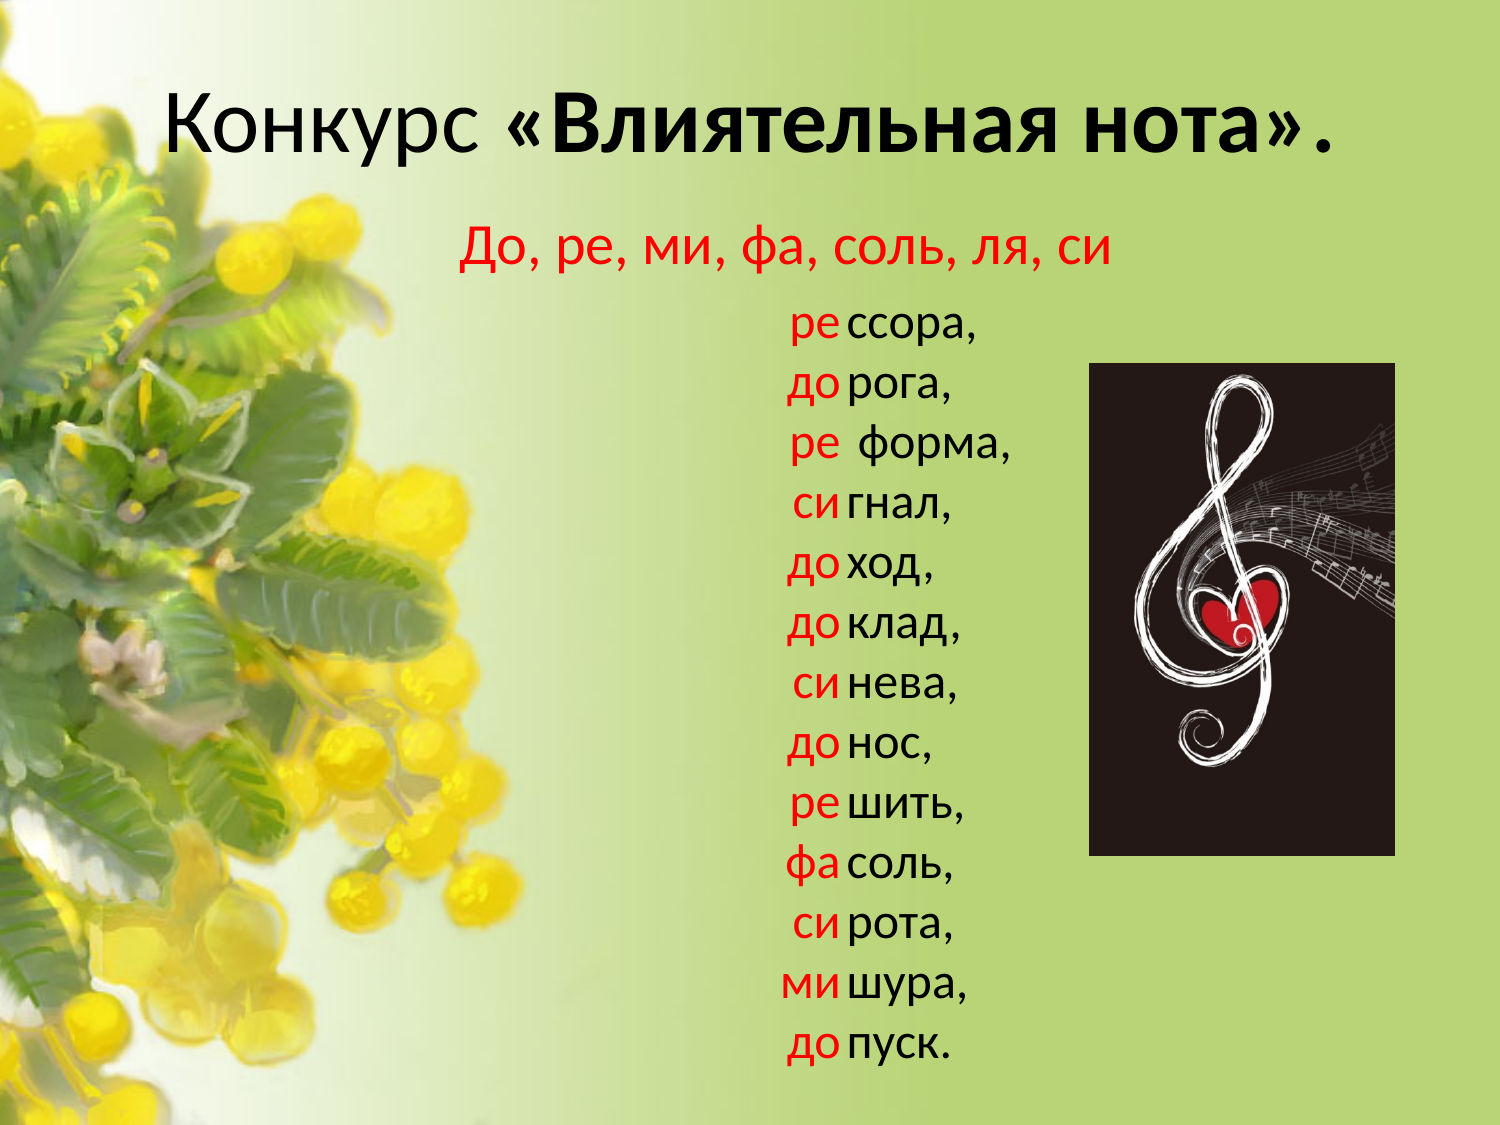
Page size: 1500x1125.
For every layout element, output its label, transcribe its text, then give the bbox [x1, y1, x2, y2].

picture [0, 0, 1500, 1125]
title Конкурс «Влиятельная нота». [75, 45, 1425, 188]
text_box ссора, рога, форма, гнал, ход, клад, нева, нос, шить, соль, рота, шура, пуск. [831, 281, 1254, 1121]
text_box До, ре, ми, фа, соль, ля, си [445, 199, 1266, 284]
text_box ре до ре си до до си до ре фа си ми до [492, 281, 831, 1076]
